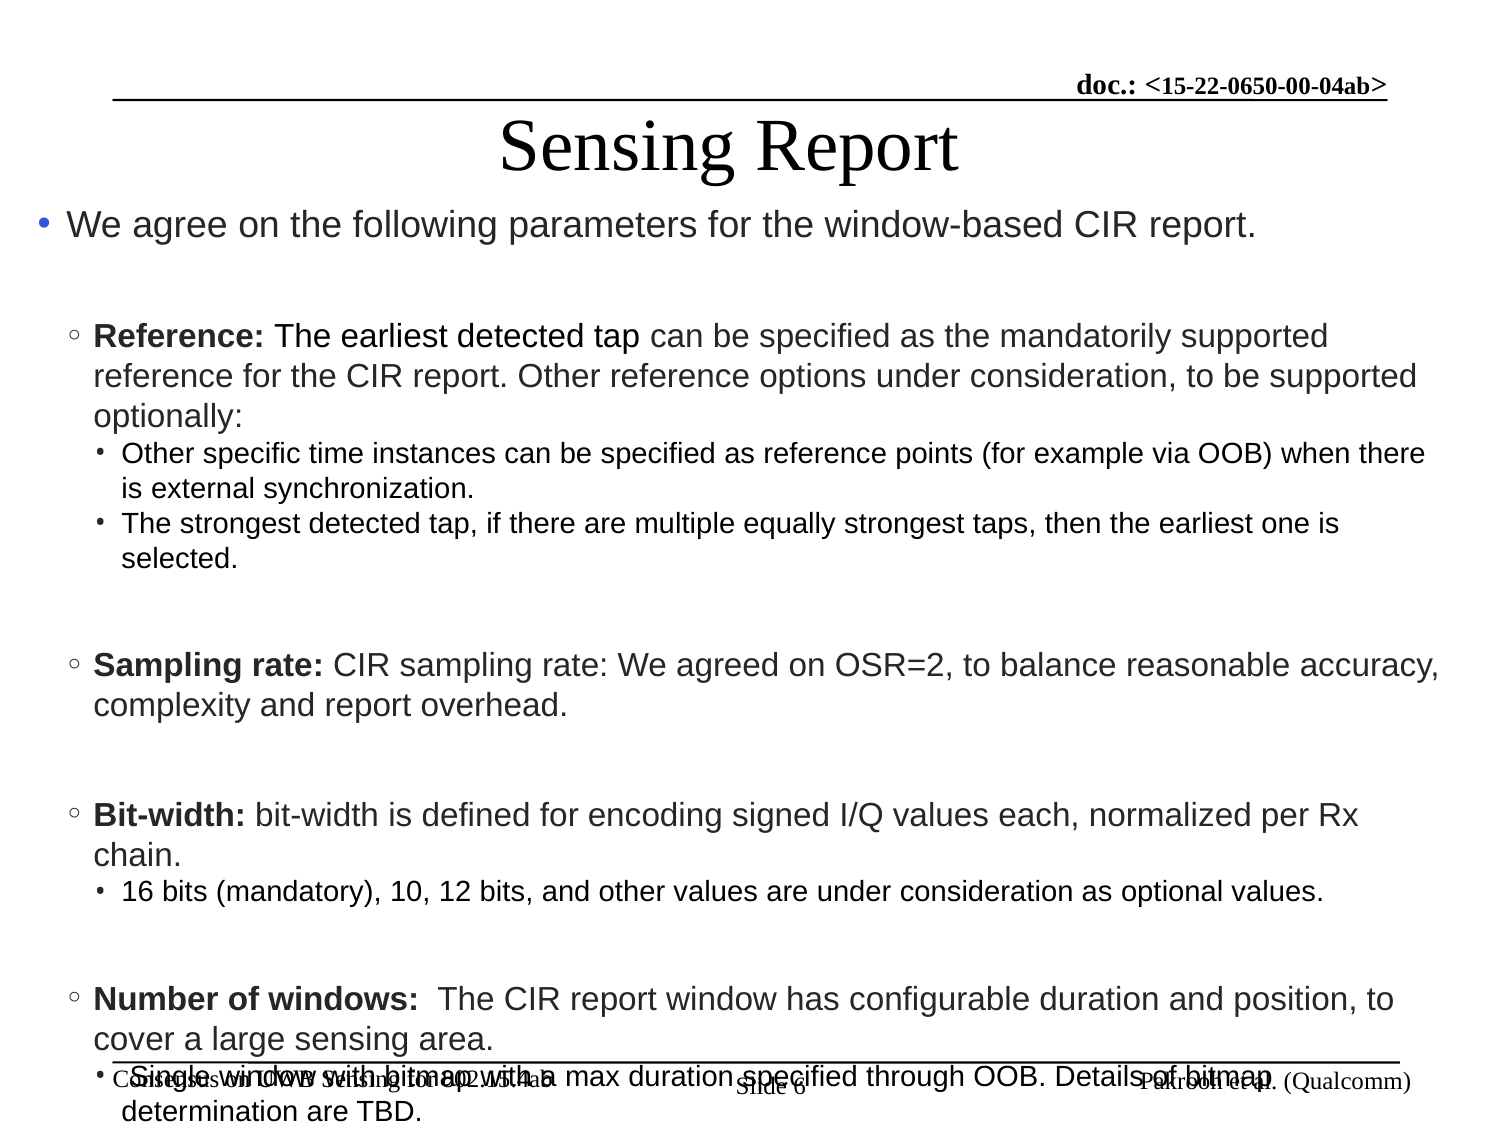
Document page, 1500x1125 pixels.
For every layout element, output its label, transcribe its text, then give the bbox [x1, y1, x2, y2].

list We agree on the following parameters for the window-based CIR report. Reference: The earliest detected tap can be specified as the mandatorily supported reference for the CIR report. Other reference options under consideration, to be supported optionally: Other specific time instances can be specified as reference points (for example via OOB) when there is external synchronization. The strongest detected tap, if there are multiple equally strongest taps, then the earliest one is selected. Sampling rate: CIR sampling rate: We agreed on OSR=2, to balance reasonable accuracy, complexity and report overhead. Bit-width: bit-width is defined for encoding signed I/Q values each, normalized per Rx chain. 16 bits (mandatory), 10, 12 bits, and other values are under consideration as optional values. Number of windows: The CIR report window has configurable duration and position, to cover a large sensing area. Single window with bitmap with a max duration specified through OOB. Details of bitmap determination are TBD. [37, 200, 1450, 829]
title Sensing Report [39, 113, 1419, 167]
text_box Pakrooh et al. (Qualcomm) [1124, 1056, 1500, 1088]
text_box Slide 6 [720, 1062, 827, 1094]
